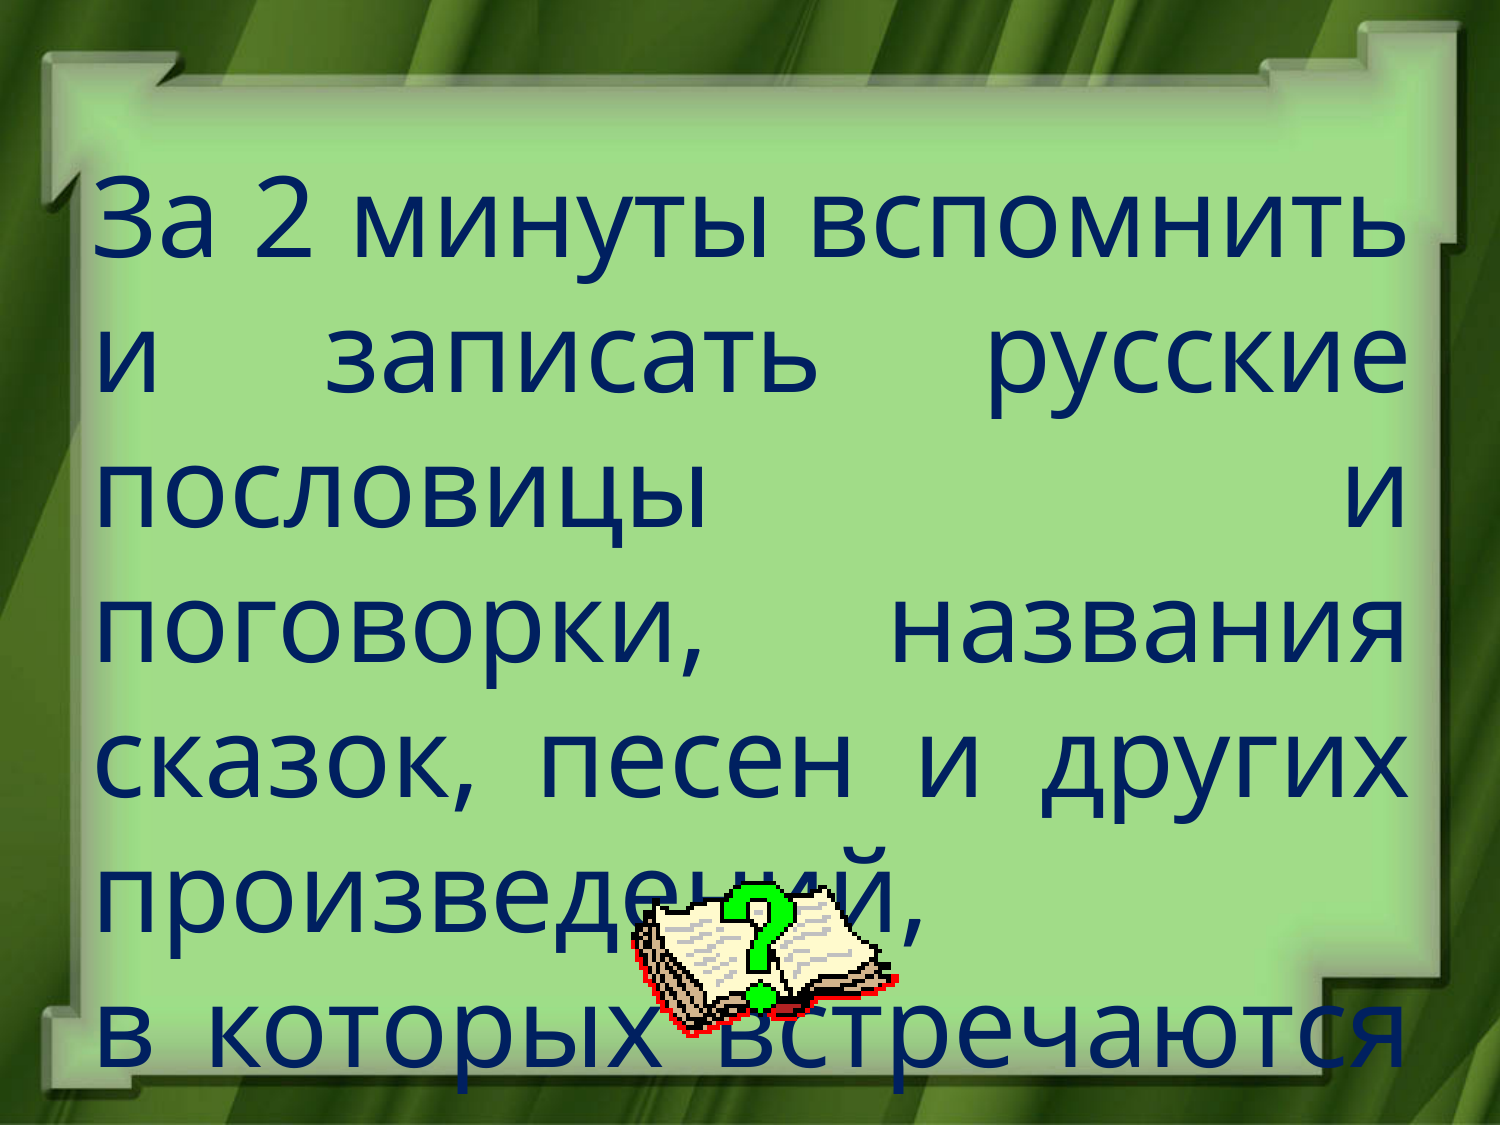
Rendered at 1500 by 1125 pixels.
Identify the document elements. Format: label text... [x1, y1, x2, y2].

text_box За 2 минуты вспомнить и записать русские пословицы и поговорки, названия сказок, песен и других произведений, в которых встречаются числа. [76, 137, 1427, 1024]
picture [0, 0, 1500, 1125]
